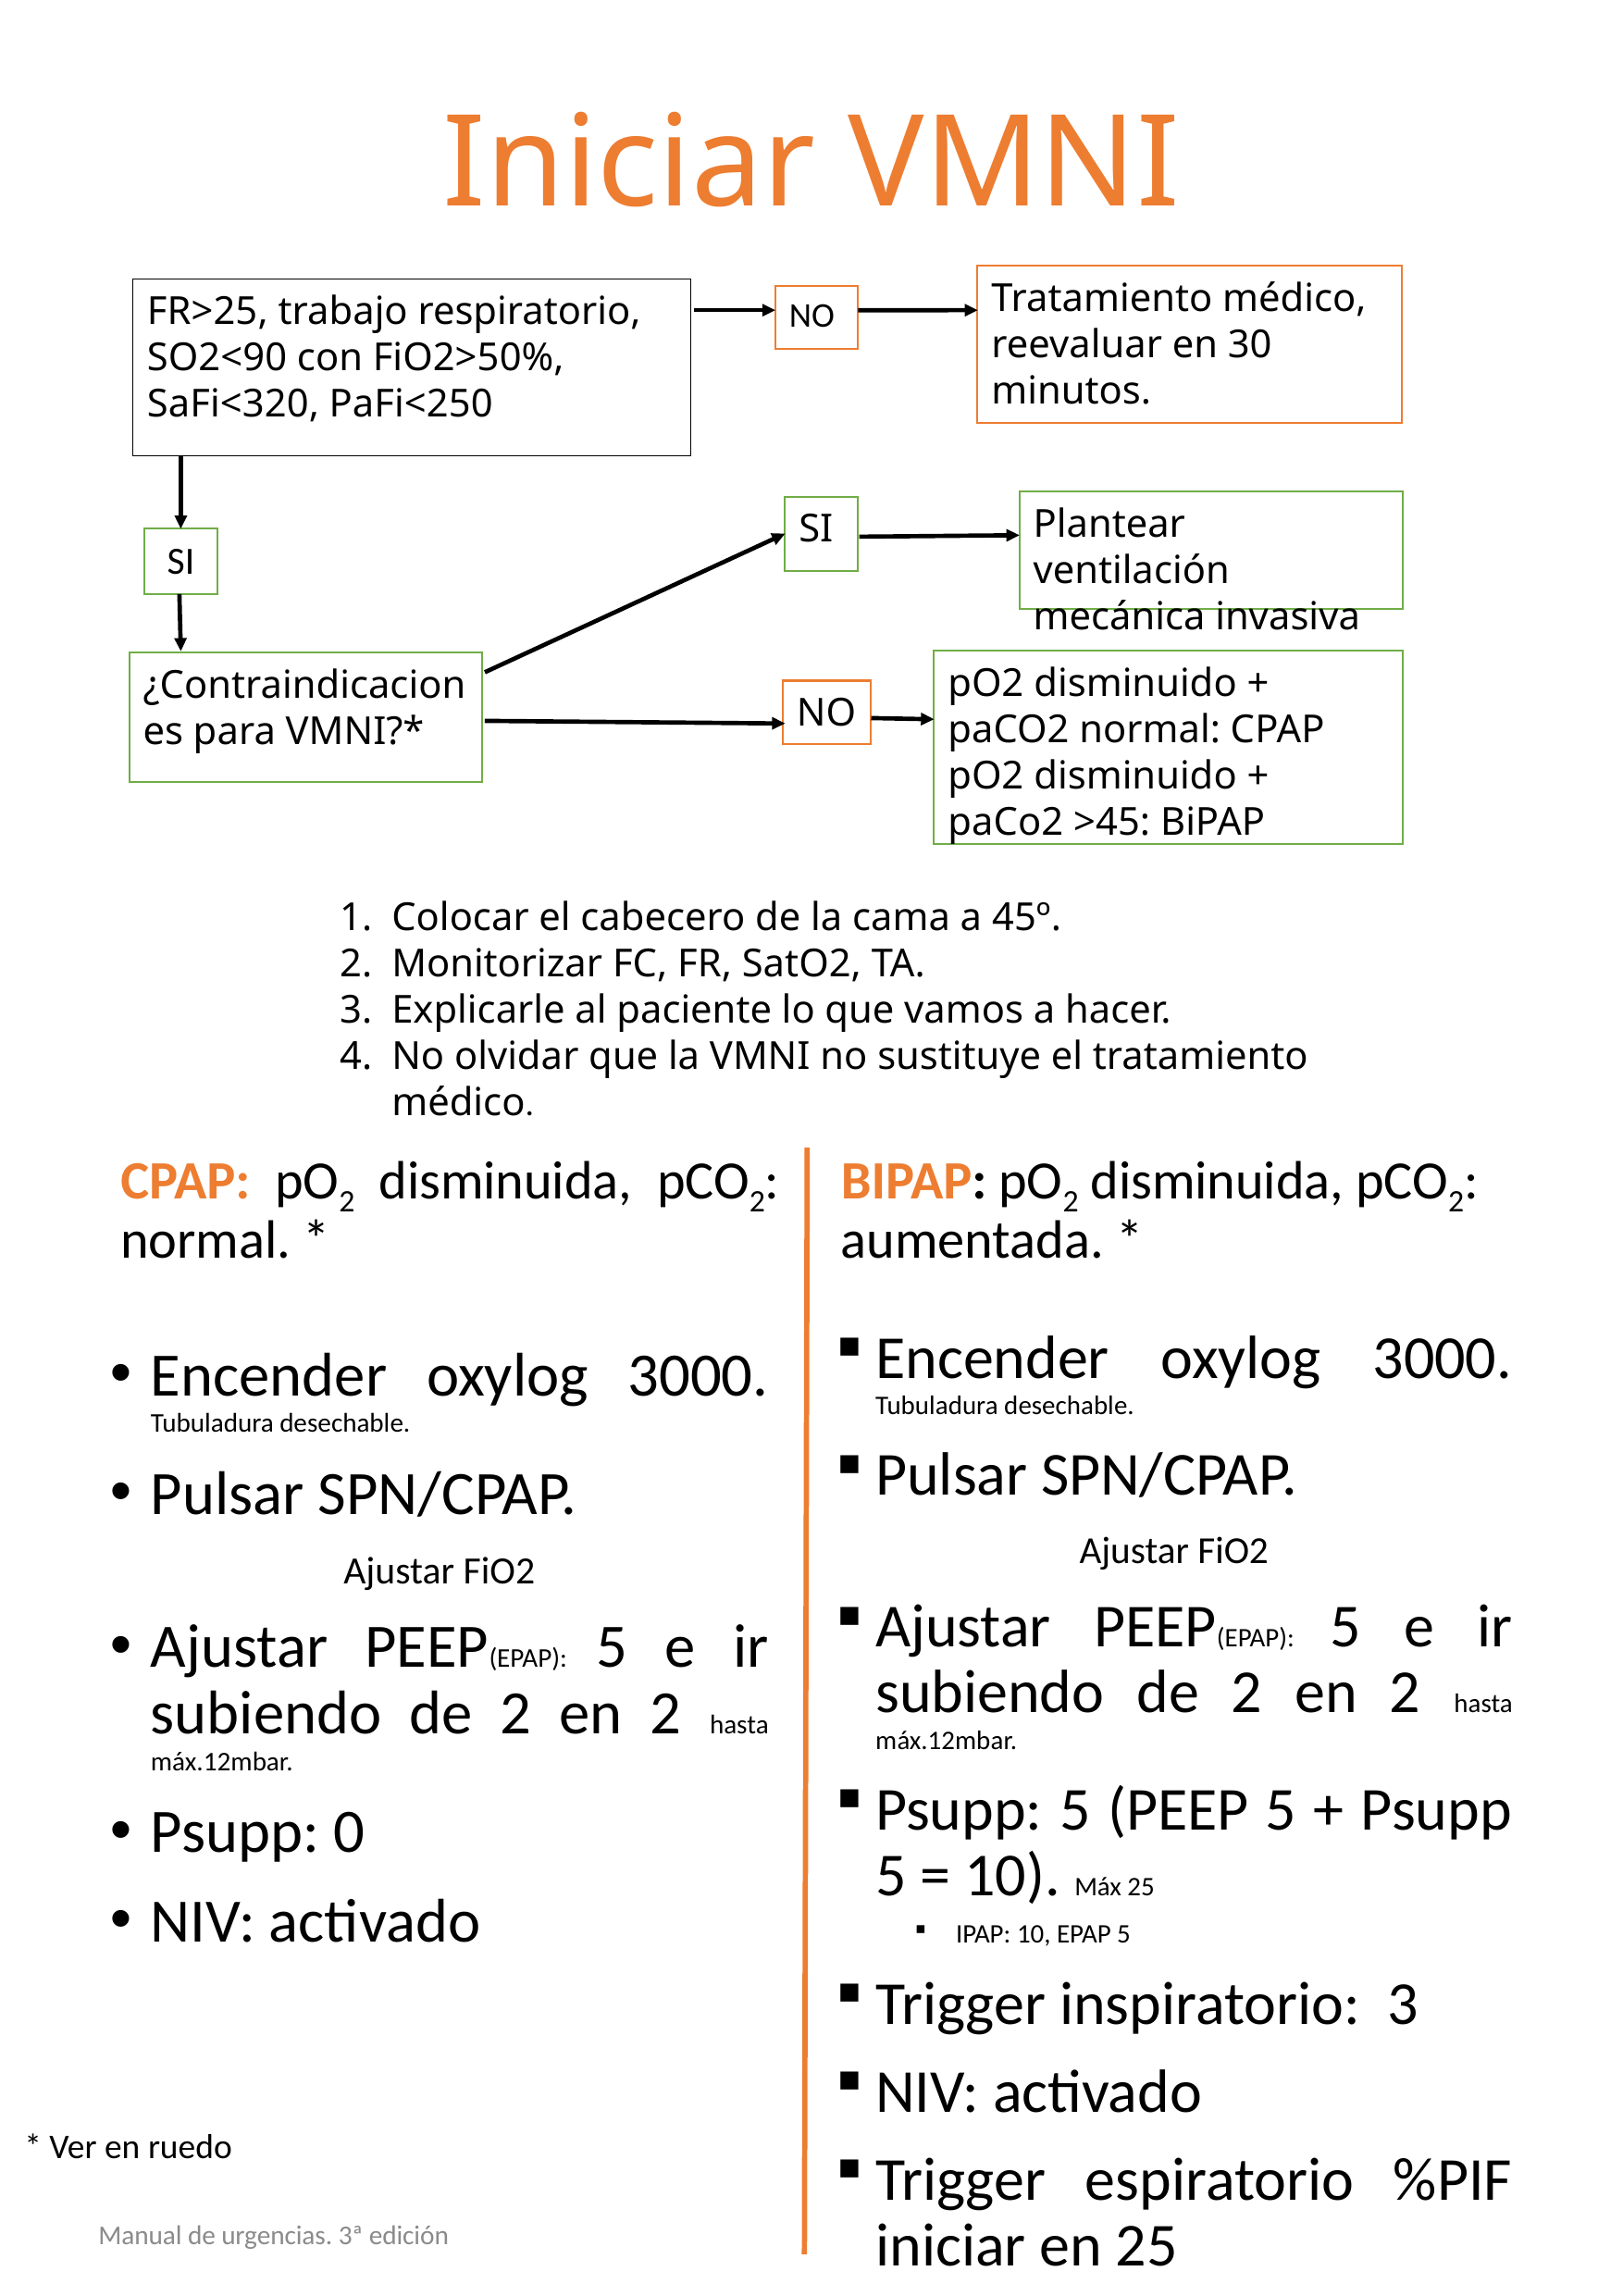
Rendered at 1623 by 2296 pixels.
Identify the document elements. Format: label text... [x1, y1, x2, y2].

text_box SI [143, 528, 217, 594]
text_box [484, 720, 786, 724]
list Encender oxylog 3000. Tubuladura desechable. Pulsar SPN/CPAP. Ajustar FiO2 Ajustar PEEP(EPAP): 5 e ir subiendo de 2 en 2 hasta máx.12mbar. Psupp: 0 NIV: activado [95, 1335, 783, 2164]
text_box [804, 1148, 808, 2254]
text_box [484, 533, 786, 673]
list BIPAP: pO2 disminuida, pCO2: aumentada. * [826, 1134, 1518, 1277]
text_box NO [774, 285, 859, 350]
text_box Colocar el cabecero de la cama a 45º. Monitorizar FC, FR, SatO2, TA. Explicarle al paciente lo que vamos a hacer. No olvidar que la VMNI no sustituye el tratamiento médico. [326, 885, 1335, 1173]
text_box pO2 disminuido + paCO2 normal: CPAP pO2 disminuido + paCo2 >45: BiPAP [934, 651, 1403, 844]
text_box SI [785, 496, 859, 571]
text_box * Ver en ruedo [10, 2116, 641, 2173]
text_box ¿Contraindicaciones para VMNI?* [129, 652, 483, 783]
text_box Plantear ventilación mecánica invasiva [1019, 491, 1403, 610]
text_box FR>25, trabajo respiratorio, SO2<90 con FiO2>50%, SaFi<320, PaFi<250 [132, 279, 691, 456]
footer Manual de urgencias. 3ª edición [0, 2173, 548, 2296]
text_box Tratamiento médico, reevaluar en 30 minutos. [977, 265, 1402, 424]
text_box NO [782, 680, 872, 744]
list CPAP: pO2 disminuida, pCO2: normal. * [106, 1134, 794, 1277]
list Encender oxylog 3000. Tubuladura desechable. Pulsar SPN/CPAP. Ajustar FiO2 Ajustar PEEP(EPAP): 5 e ir subiendo de 2 en 2 hasta máx.12mbar. Psupp: 5 (PEEP 5 + Psupp 5 = 10). Máx 25 IPAP: 10, EPAP 5 Trigger inspiratorio: 3 NIV: activado Trigger espiratorio %PIF iniciar en 25 [821, 1318, 1527, 2293]
title Iniciar VMNI [143, 19, 1479, 311]
